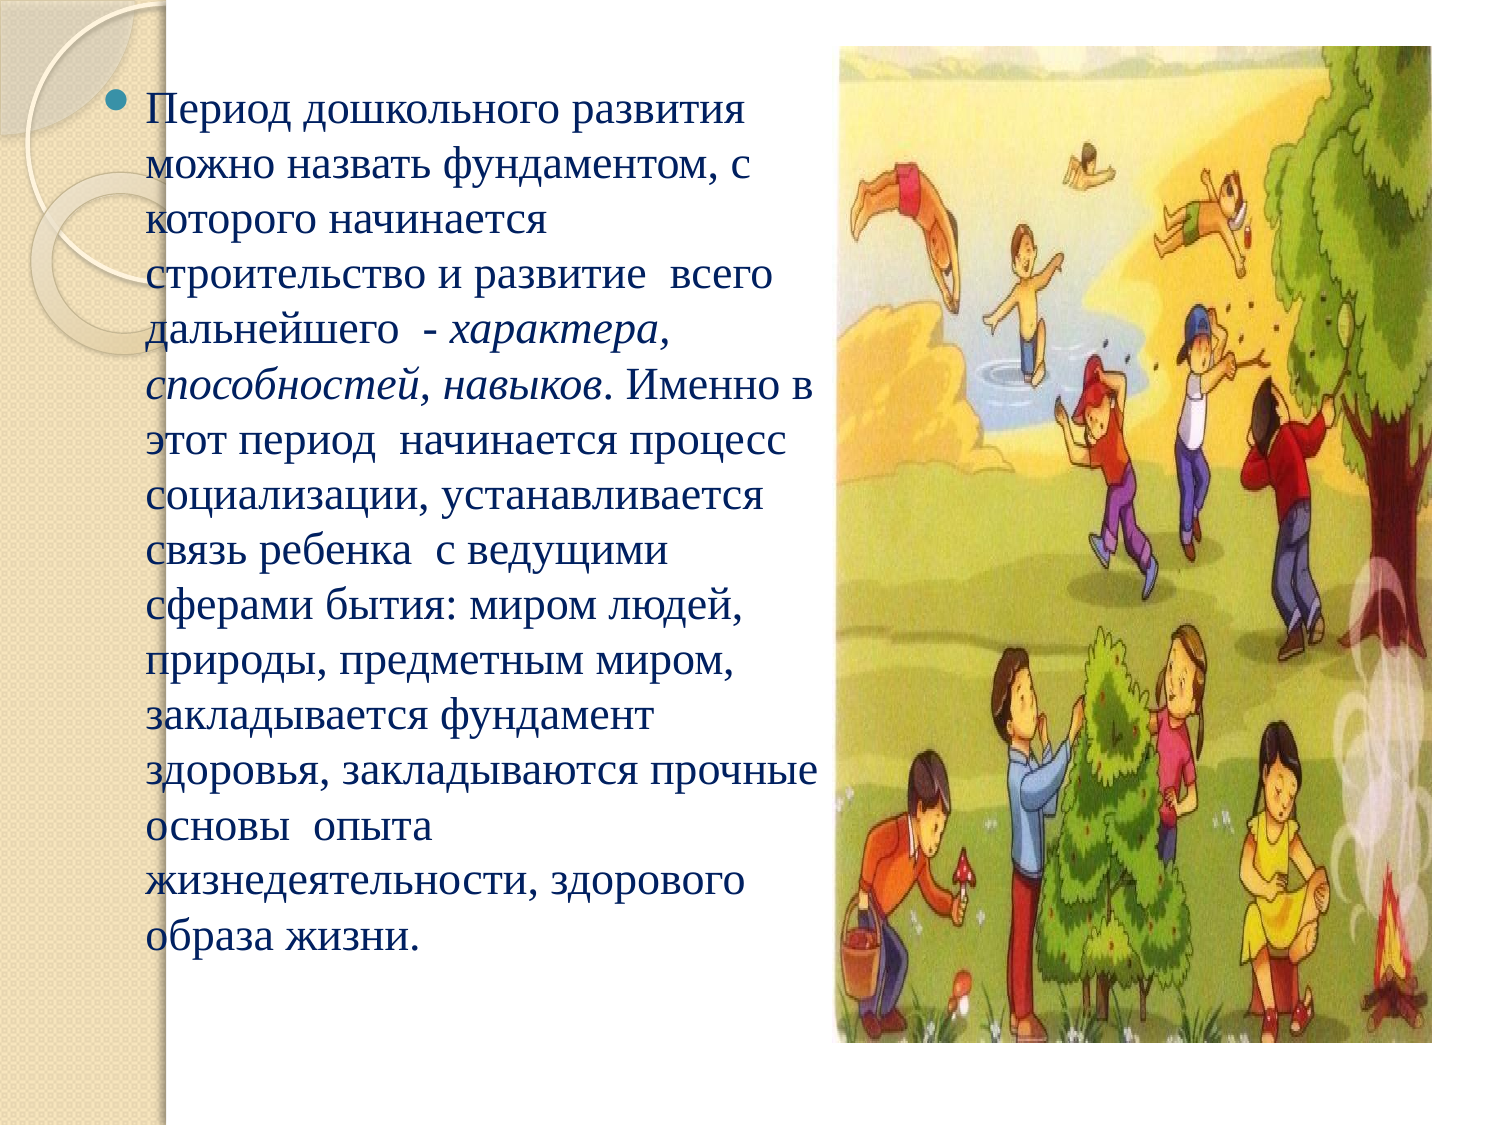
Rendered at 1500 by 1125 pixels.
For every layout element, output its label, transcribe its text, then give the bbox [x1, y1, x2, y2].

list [831, 46, 1433, 1044]
list Период дошкольного развития можно назвать фундаментом, с которого начинается строительство и развитие всего дальнейшего - характера, способностей, навыков. Именно в этот период начинается процесс социализации, устанавливается связь ребенка с ведущими сферами бытия: миром людей, природы, предметным миром, закладывается фундамент здоровья, закладываются прочные основы опыта жизнедеятельности, здорового образа жизни. [75, 70, 824, 1013]
